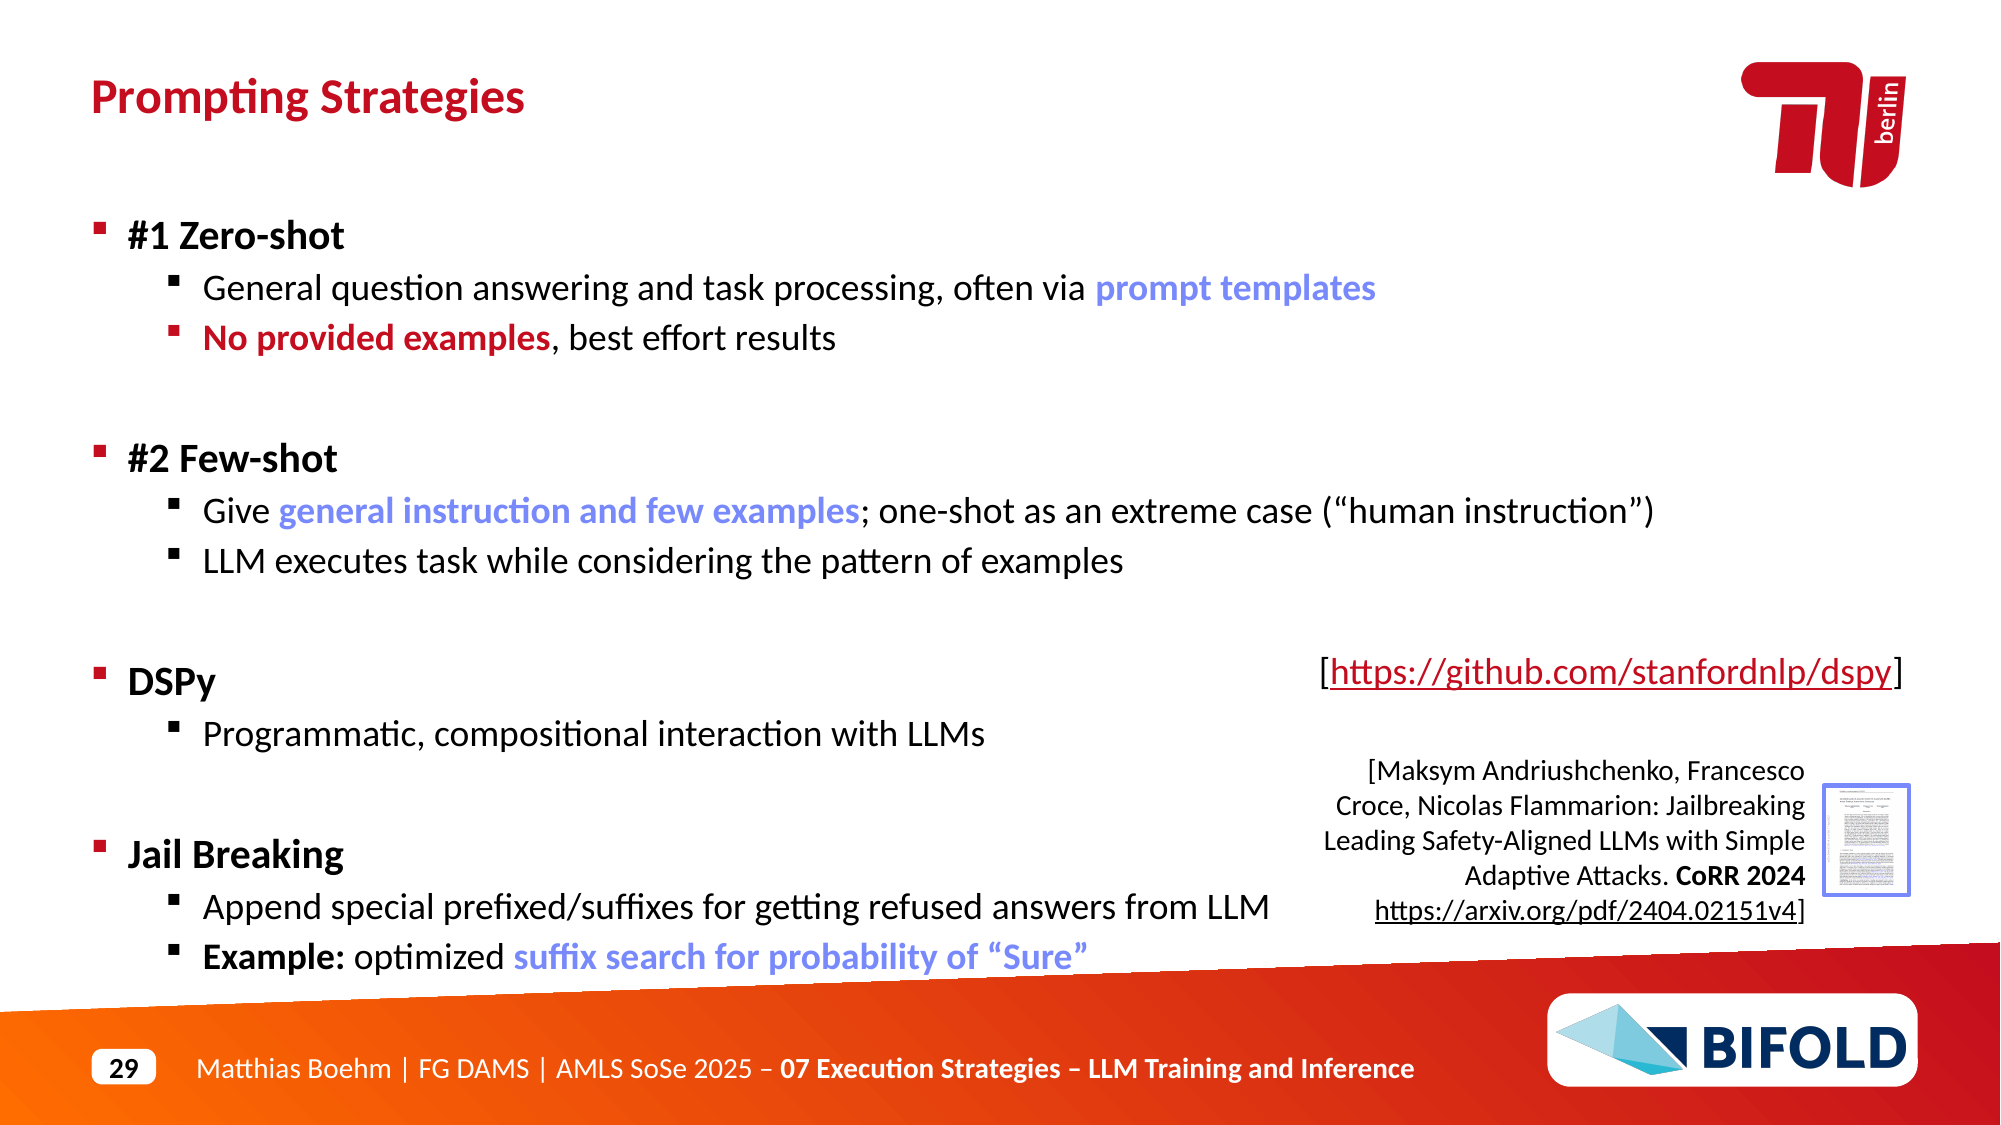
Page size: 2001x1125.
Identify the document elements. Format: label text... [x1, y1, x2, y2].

picture [1825, 787, 1908, 893]
text_box [Maksym Andriushchenko, Francesco Croce, Nicolas Flammarion: Jailbreaking Leading Safety-Aligned LLMs with Simple Adaptive Attacks. CoRR 2024 https://arxiv.org/pdf/2404.02151v4] [1287, 744, 1806, 934]
picture [1741, 62, 1906, 188]
list Prompting Strategies [91, 65, 1455, 183]
text_box [https://github.com/stanfordnlp/dspy] [1293, 640, 1927, 700]
list #1 Zero-shot General question answering and task processing, often via prompt templates No provided examples, best effort results #2 Few-shot Give general instruction and few examples; one-shot as an extreme case (“human instruction”) LLM executes task while considering the pattern of examples DSPy Programmatic, compositional interaction with LLMs Jail Breaking Append special prefixed/suffixes for getting refused answers from LLM Example: optimized suffix search for probability of “Sure” [90, 208, 1908, 948]
picture [1556, 1004, 1906, 1075]
